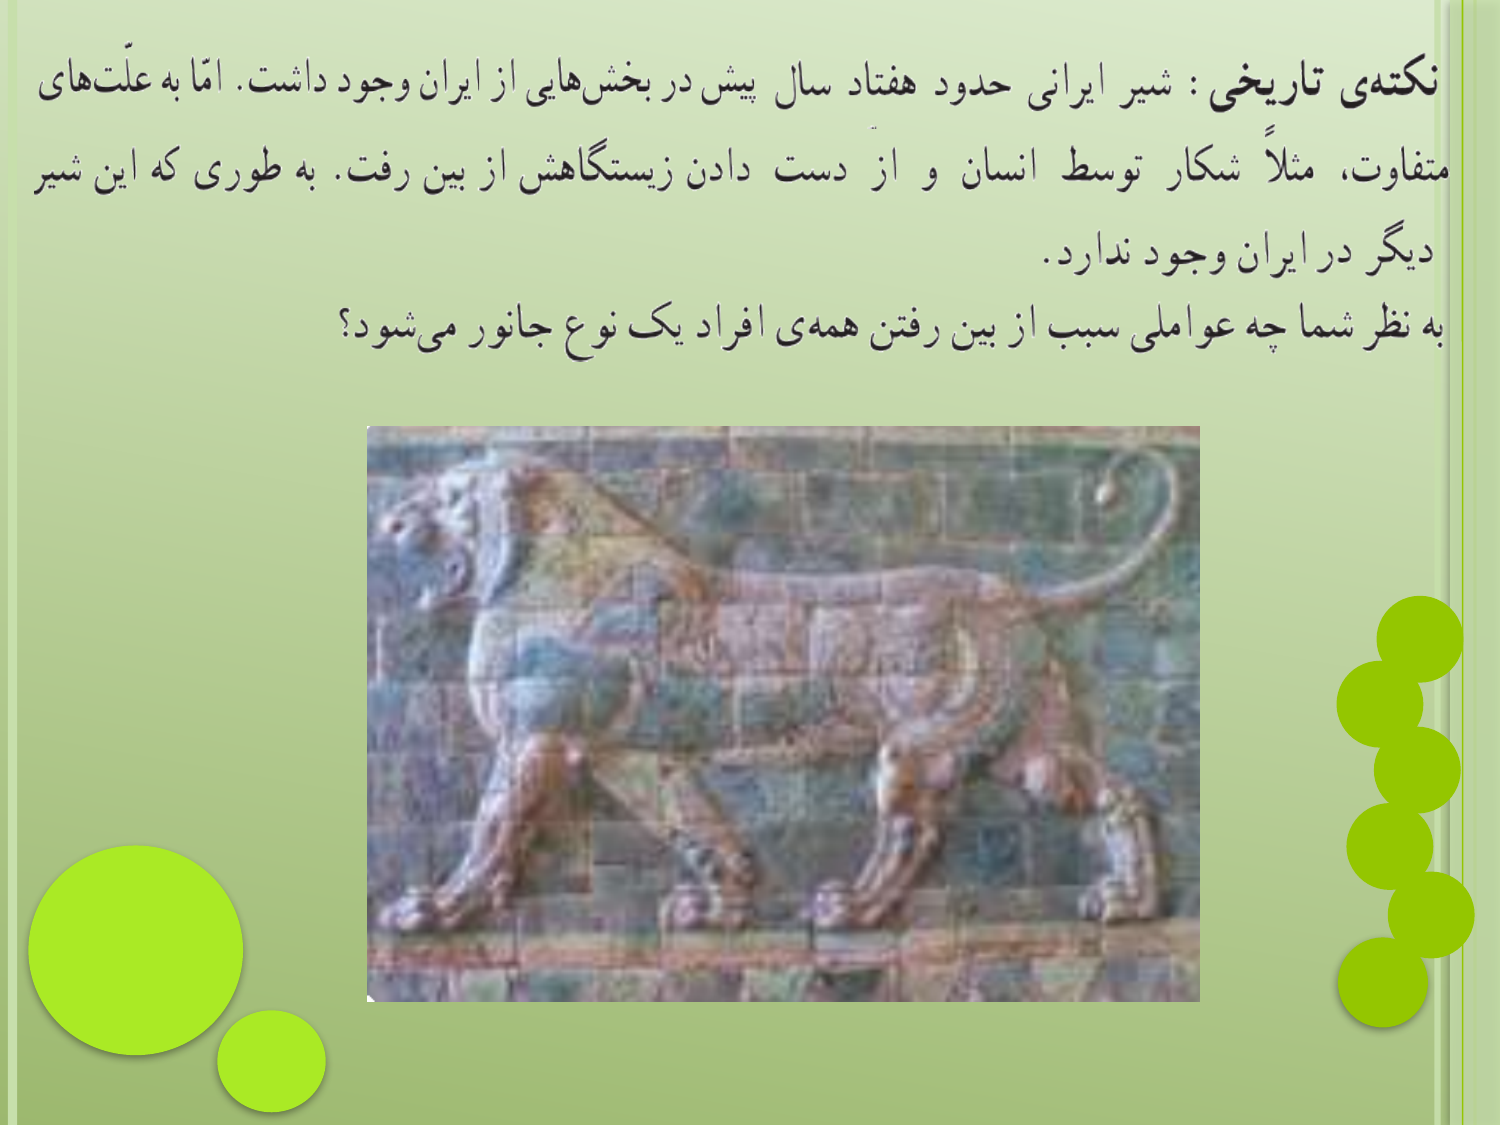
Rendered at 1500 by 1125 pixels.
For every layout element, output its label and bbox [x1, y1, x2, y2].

text_box [1387, 871, 1475, 959]
text_box [28, 845, 244, 1056]
picture [366, 425, 1201, 1002]
text_box [1346, 803, 1434, 890]
text_box [1373, 726, 1461, 814]
text_box [217, 1010, 326, 1113]
text_box [1336, 660, 1424, 748]
picture [25, 0, 1500, 363]
text_box [1376, 595, 1464, 683]
